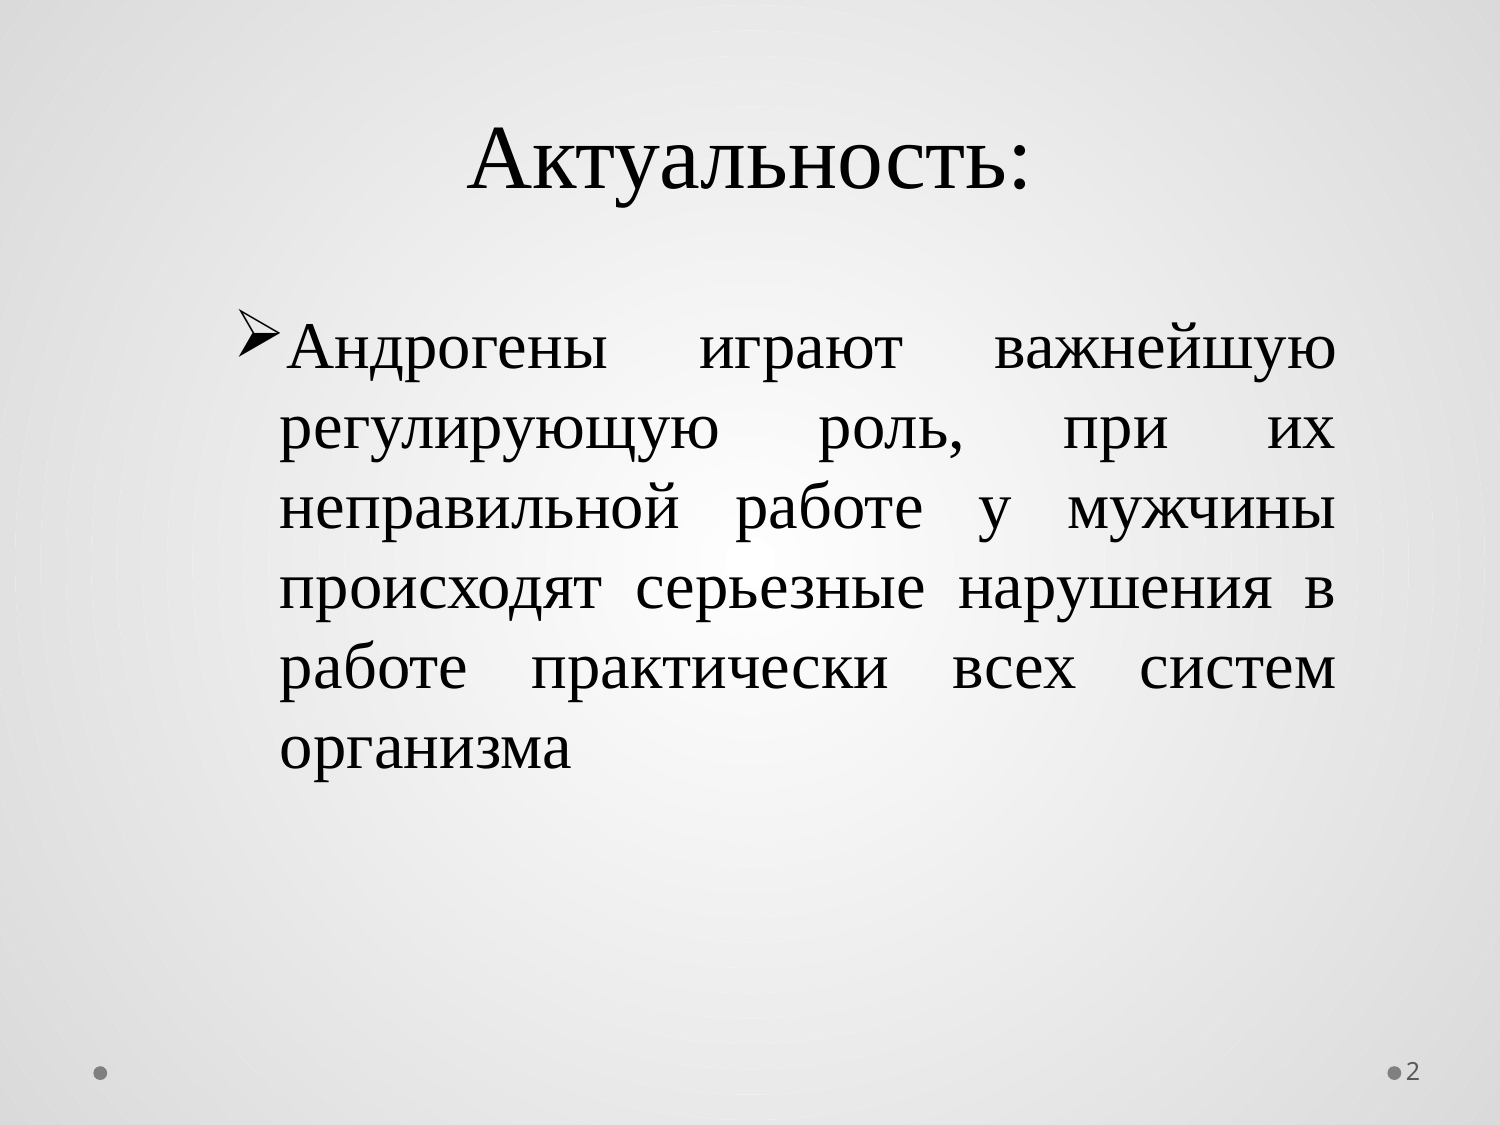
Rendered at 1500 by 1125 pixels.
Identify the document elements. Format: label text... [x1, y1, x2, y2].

slide_number 2 [1401, 1042, 1494, 1103]
text_box Актуальность: [112, 89, 1388, 215]
text_box Андрогены играют важнейшую регулирующую роль, при их неправильной работе у мужчины происходят серьезные нарушения в работе практически всех систем организма [218, 294, 1353, 789]
